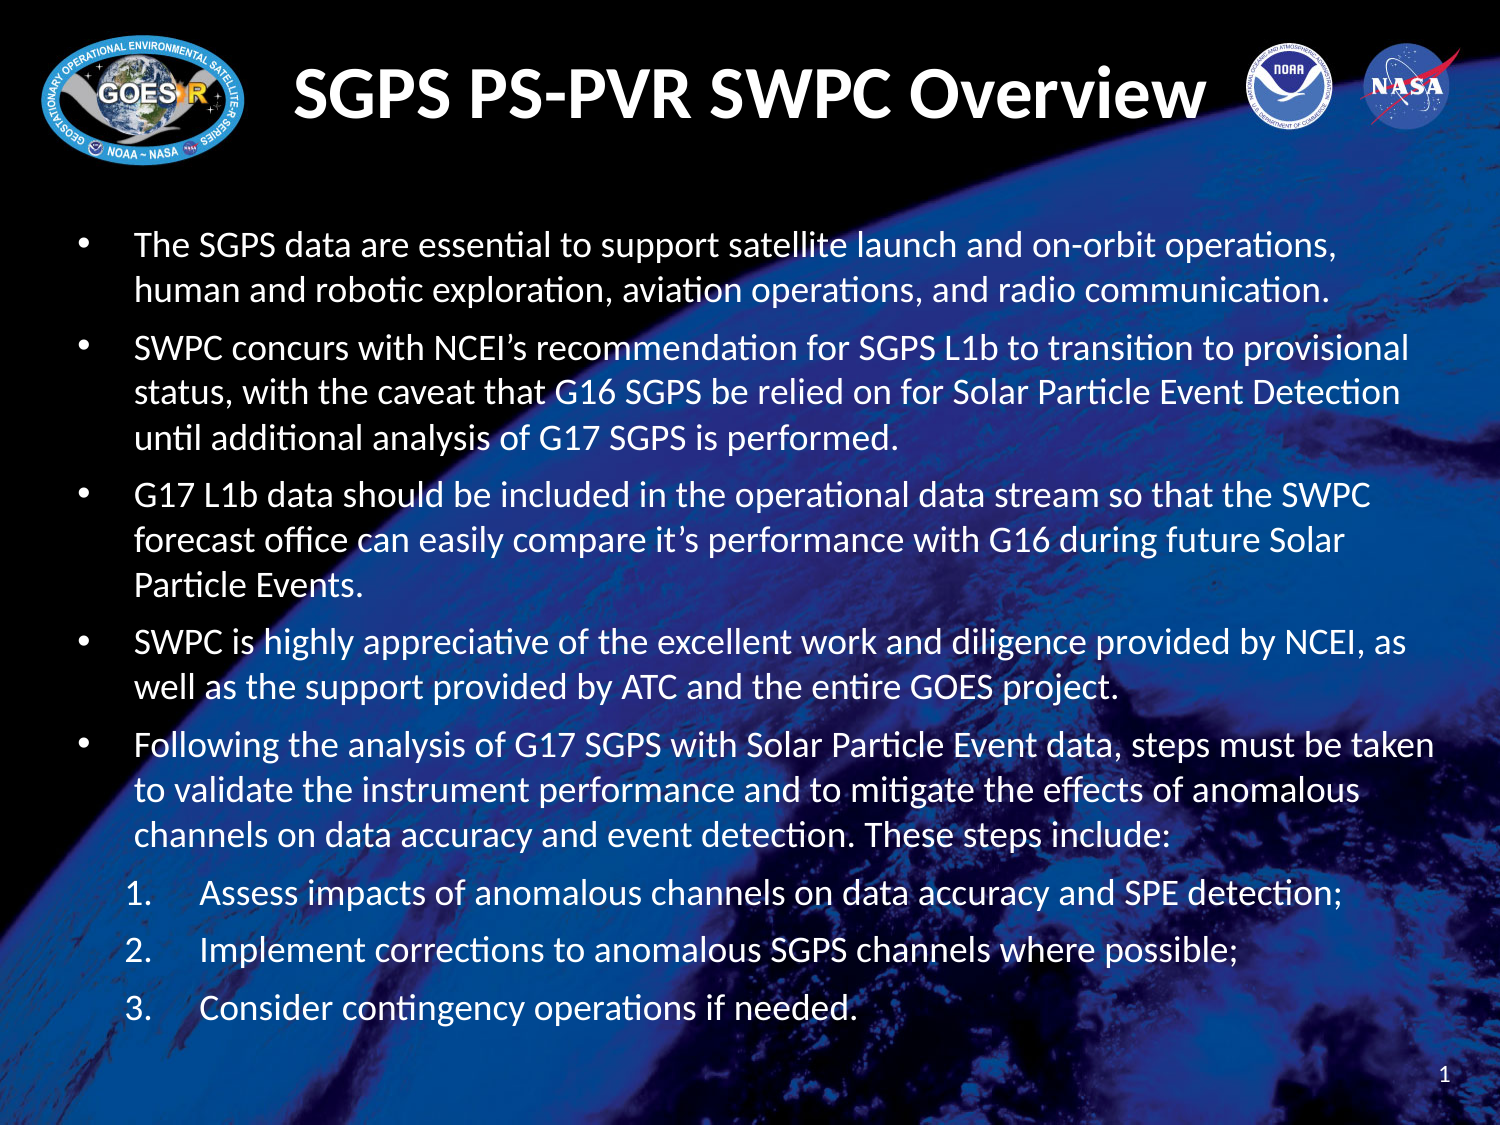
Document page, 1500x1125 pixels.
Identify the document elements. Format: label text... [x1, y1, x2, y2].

title SGPS PS-PVR SWPC Overview [225, 53, 1277, 212]
slide_number 1 [1353, 1042, 1466, 1103]
list The SGPS data are essential to support satellite launch and on-orbit operations, human and robotic exploration, aviation operations, and radio communication. SWPC concurs with NCEI’s recommendation for SGPS L1b to transition to provisional status, with the caveat that G16 SGPS be relied on for Solar Particle Event Detection until additional analysis of G17 SGPS is performed. G17 L1b data should be included in the operational data stream so that the SWPC forecast office can easily compare it’s performance with G16 during future Solar Particle Events. SWPC is highly appreciative of the excellent work and diligence provided by NCEI, as well as the support provided by ATC and the entire GOES project. Following the analysis of G17 SGPS with Solar Particle Event data, steps must be taken to validate the instrument performance and to mitigate the effects of anomalous channels on data accuracy and event detection. These steps include: Assess impacts of anomalous channels on data accuracy and SPE detection; Implement corrections to anomalous SGPS channels where possible; Consider contingency operations if needed. [62, 212, 1454, 1038]
picture [0, 0, 1500, 1125]
